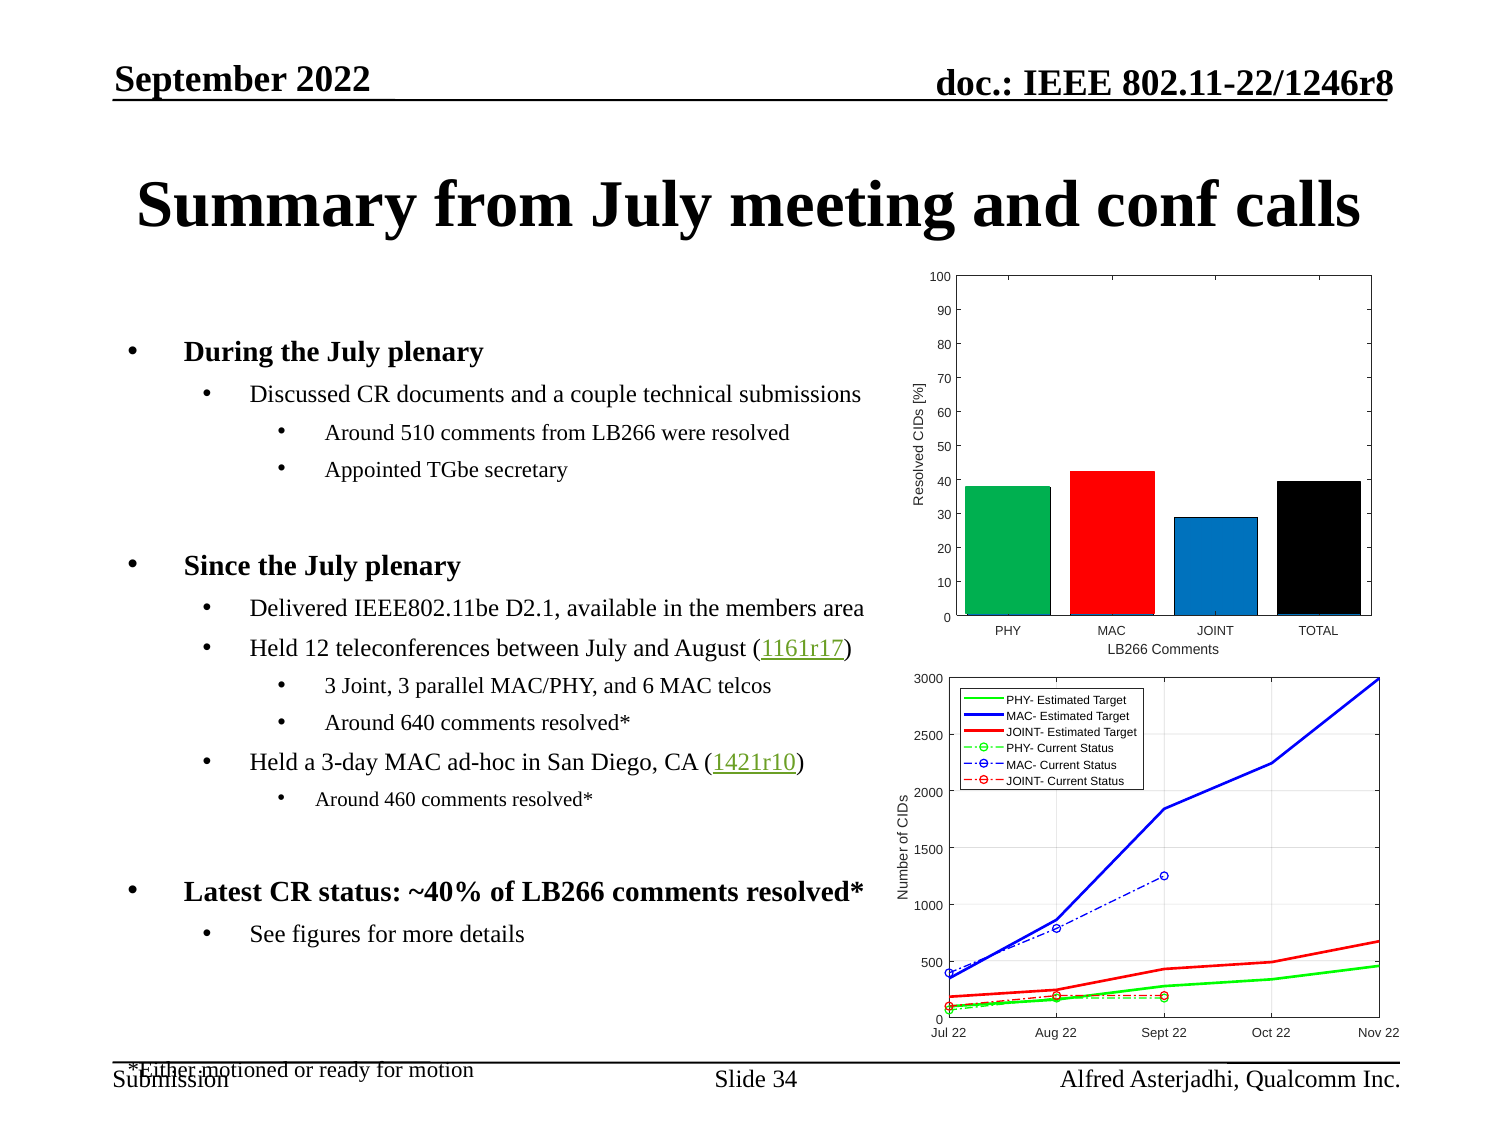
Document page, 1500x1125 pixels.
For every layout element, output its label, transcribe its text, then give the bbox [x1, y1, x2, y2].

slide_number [114, 54, 423, 100]
list During the July plenary Discussed CR documents and a couple technical submissions Around 510 comments from LB266 were resolved Appointed TGbe secretary Since the July plenary Delivered IEEE802.11be D2.1, available in the members area Held 12 teleconferences between July and August (1161r17) 3 Joint, 3 parallel MAC/PHY, and 6 MAC telcos Around 640 comments resolved* Held a 3-day MAC ad-hoc in San Diego, CA (1421r10) Around 460 comments resolved* Latest CR status: ~40% of LB266 comments resolved* See figures for more details *Either motioned or ready for motion [112, 324, 881, 1063]
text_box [886, 243, 1421, 644]
title Summary from July meeting and conf calls [112, 112, 1388, 288]
slide_number Slide 34 [712, 1061, 800, 1123]
picture [876, 646, 1432, 1063]
footer Alfred Asterjadhi, Qualcomm Inc. [878, 1070, 1402, 1093]
